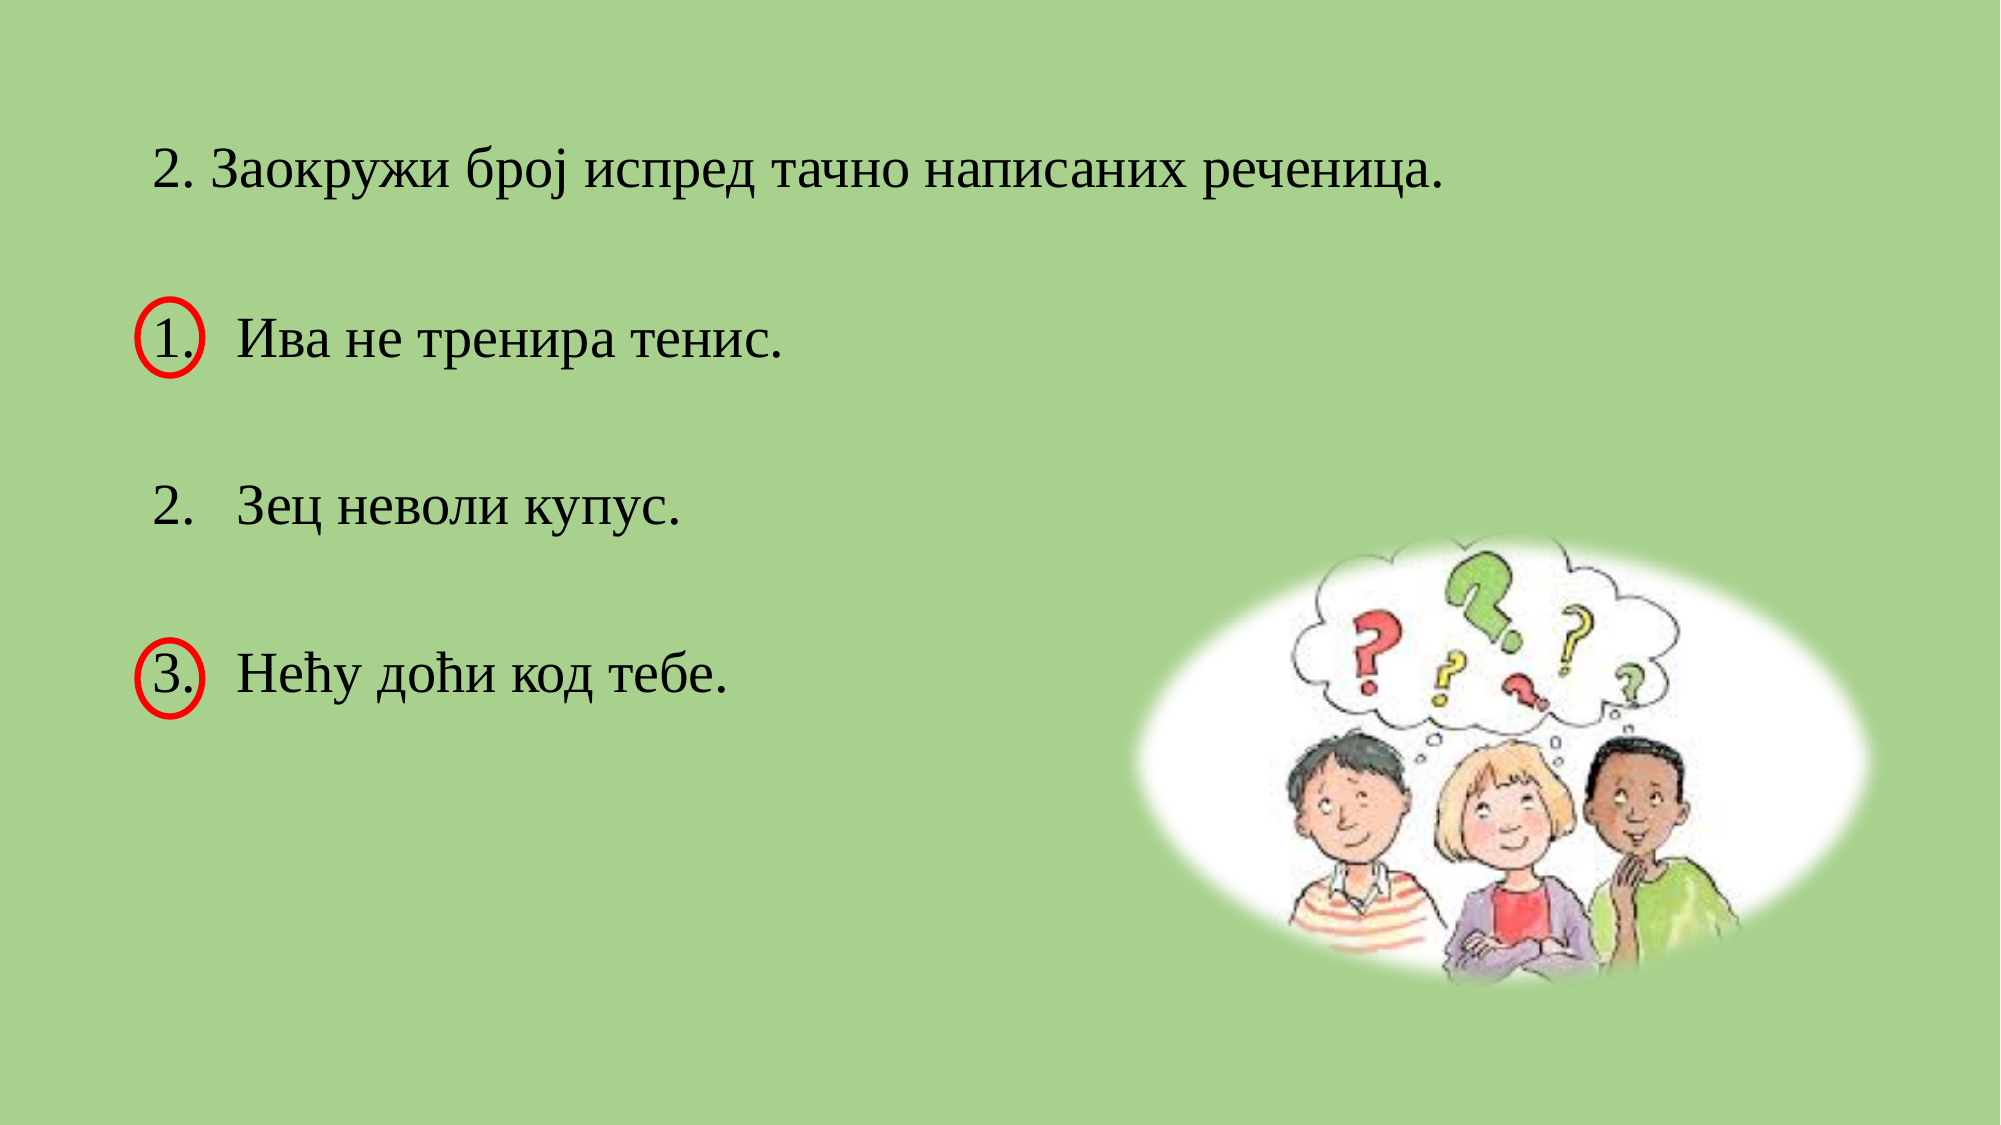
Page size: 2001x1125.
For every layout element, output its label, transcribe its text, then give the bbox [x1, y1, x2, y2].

text_box [136, 639, 204, 718]
list Ива не тренира тенис. Зец неволи купус. Нећу доћи код тебе. [137, 299, 1863, 1014]
text_box [136, 298, 204, 377]
picture [1118, 527, 1888, 994]
title 2. Заокружи број испред тачно написаних реченица. [137, 59, 1863, 278]
